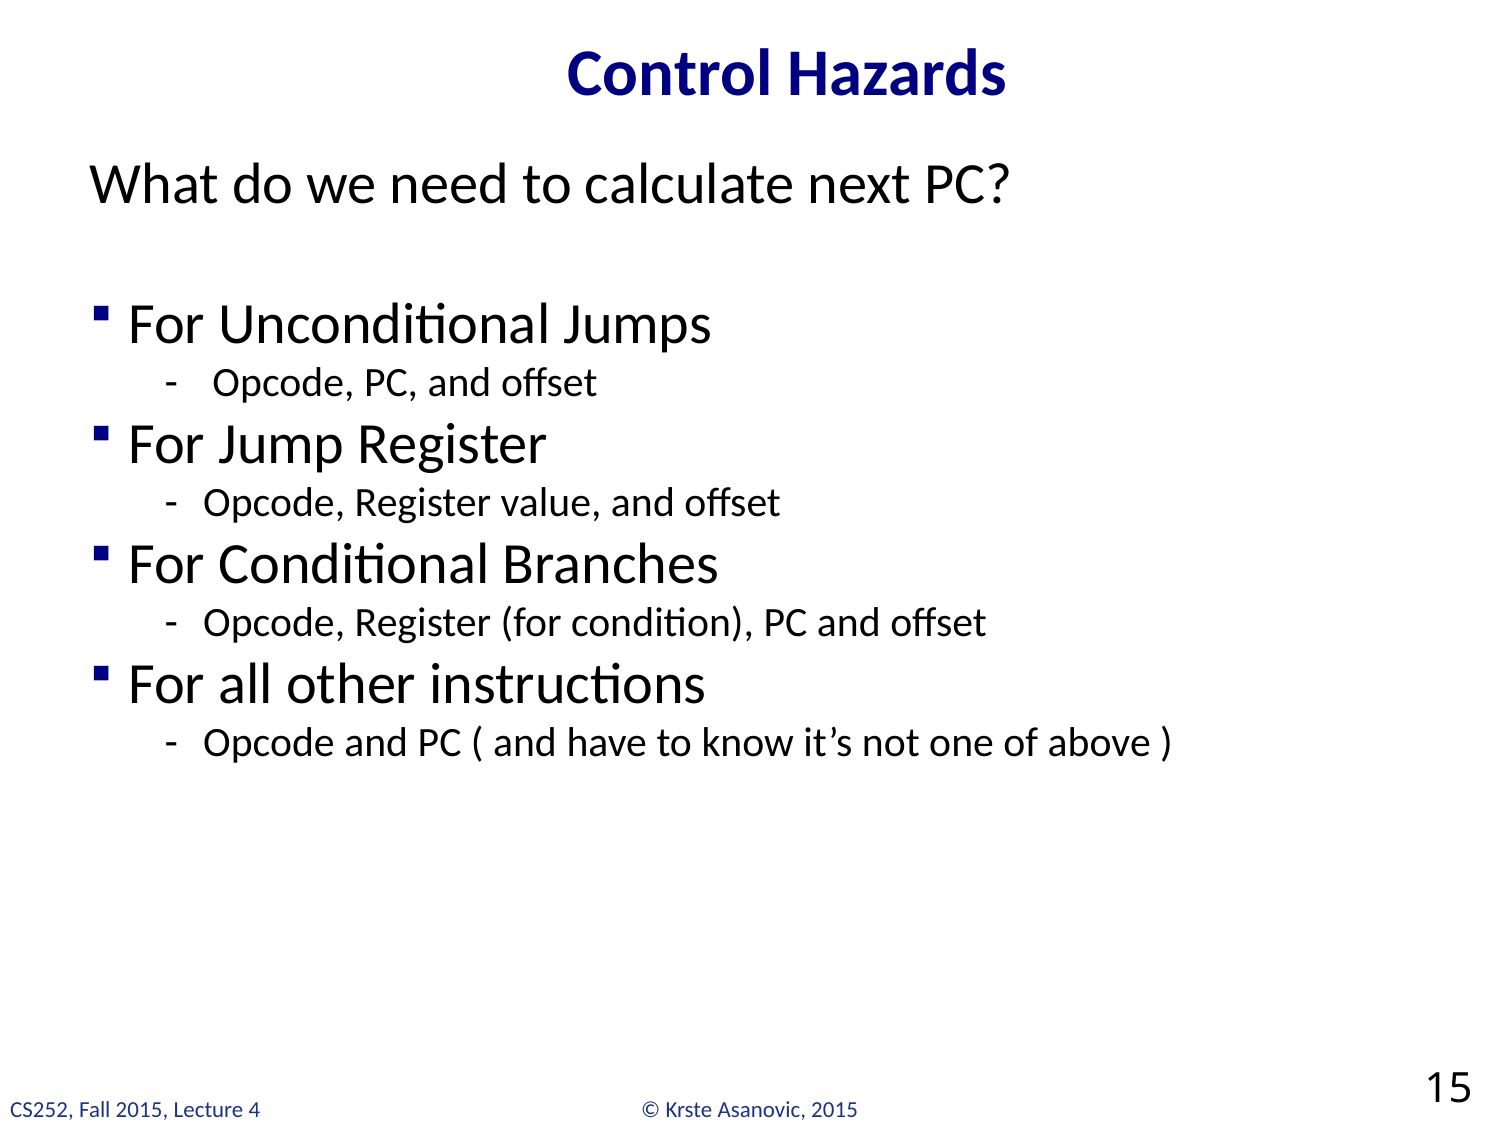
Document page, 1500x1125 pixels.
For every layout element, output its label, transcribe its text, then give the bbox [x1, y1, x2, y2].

slide_number 15 [1174, 1076, 1488, 1125]
list What do we need to calculate next PC? For Unconditional Jumps Opcode, PC, and offset For Jump Register Opcode, Register value, and offset For Conditional Branches Opcode, Register (for condition), PC and offset For all other instructions Opcode and PC ( and have to know it’s not one of above ) [74, 137, 1425, 1051]
title Control Hazards [199, 12, 1376, 126]
